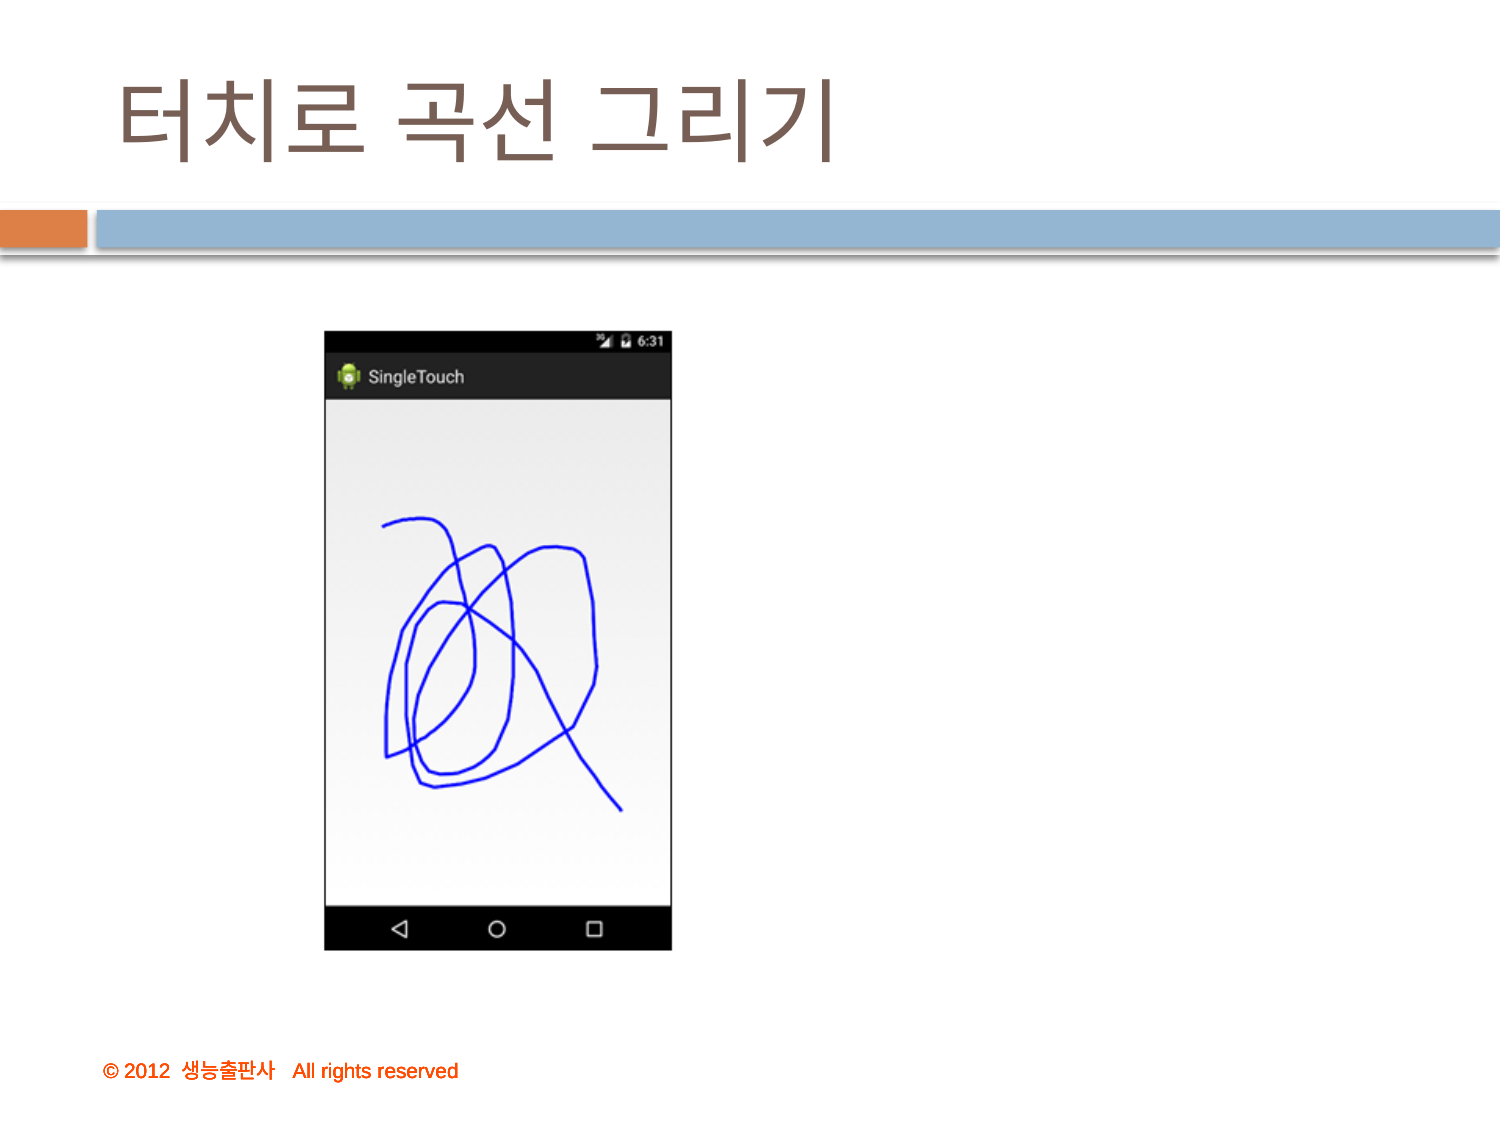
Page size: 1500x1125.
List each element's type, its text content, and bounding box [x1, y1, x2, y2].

title 터치로 곡선 그리기 [100, 37, 1438, 200]
picture [300, 314, 702, 968]
